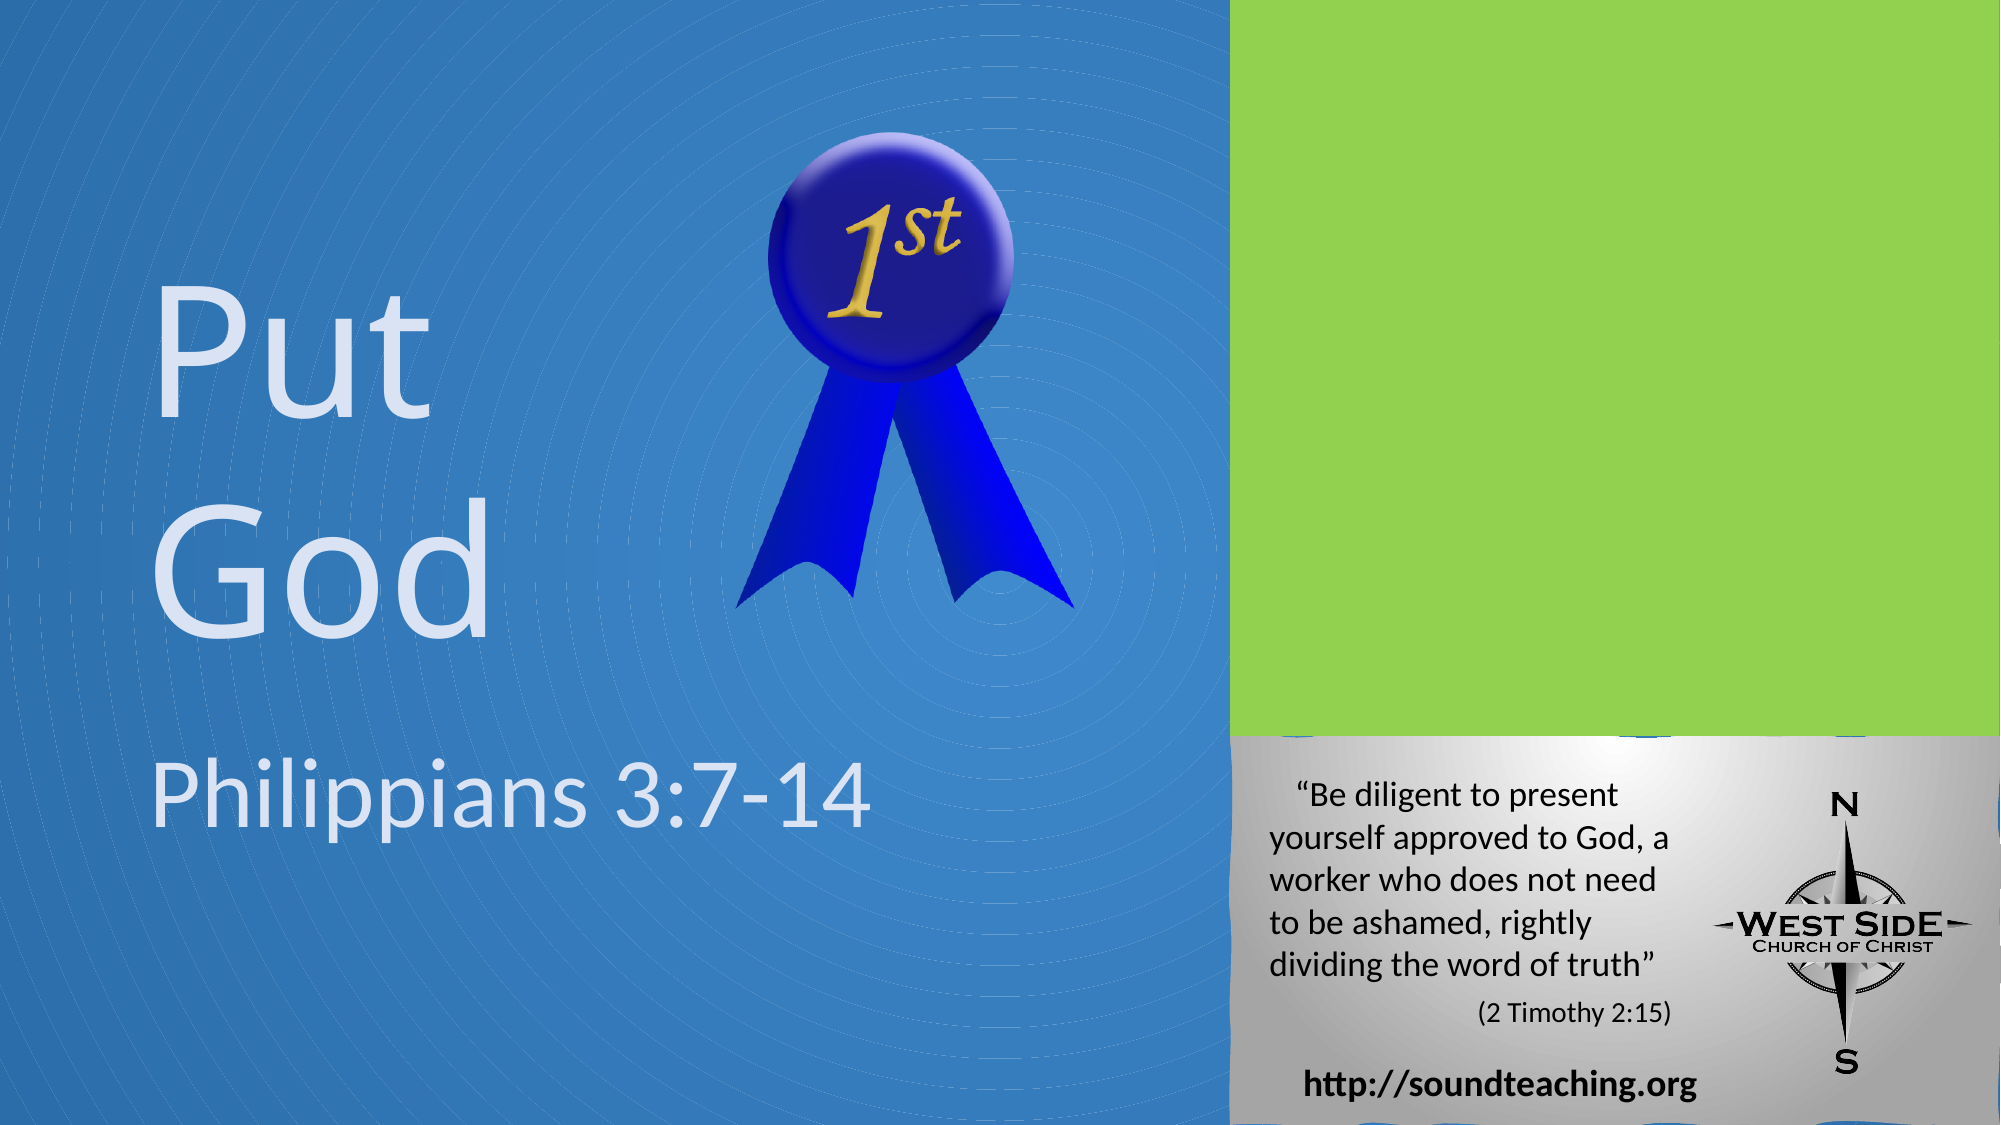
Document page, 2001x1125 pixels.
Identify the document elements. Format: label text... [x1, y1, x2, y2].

text_box http://soundteaching.org [1253, 1051, 1747, 1111]
text_box “Be diligent to present yourself approved to God, a worker who does not need to be ashamed, rightly dividing the word of truth” (2 Timothy 2:15) [1254, 761, 1692, 1037]
picture [708, 123, 1090, 620]
text_box Philippians 3:7-14 [135, 720, 952, 856]
text_box [1229, 0, 2000, 737]
text_box Put God [129, 226, 765, 682]
text_box [1226, 735, 2000, 1125]
picture [1708, 788, 1977, 1079]
